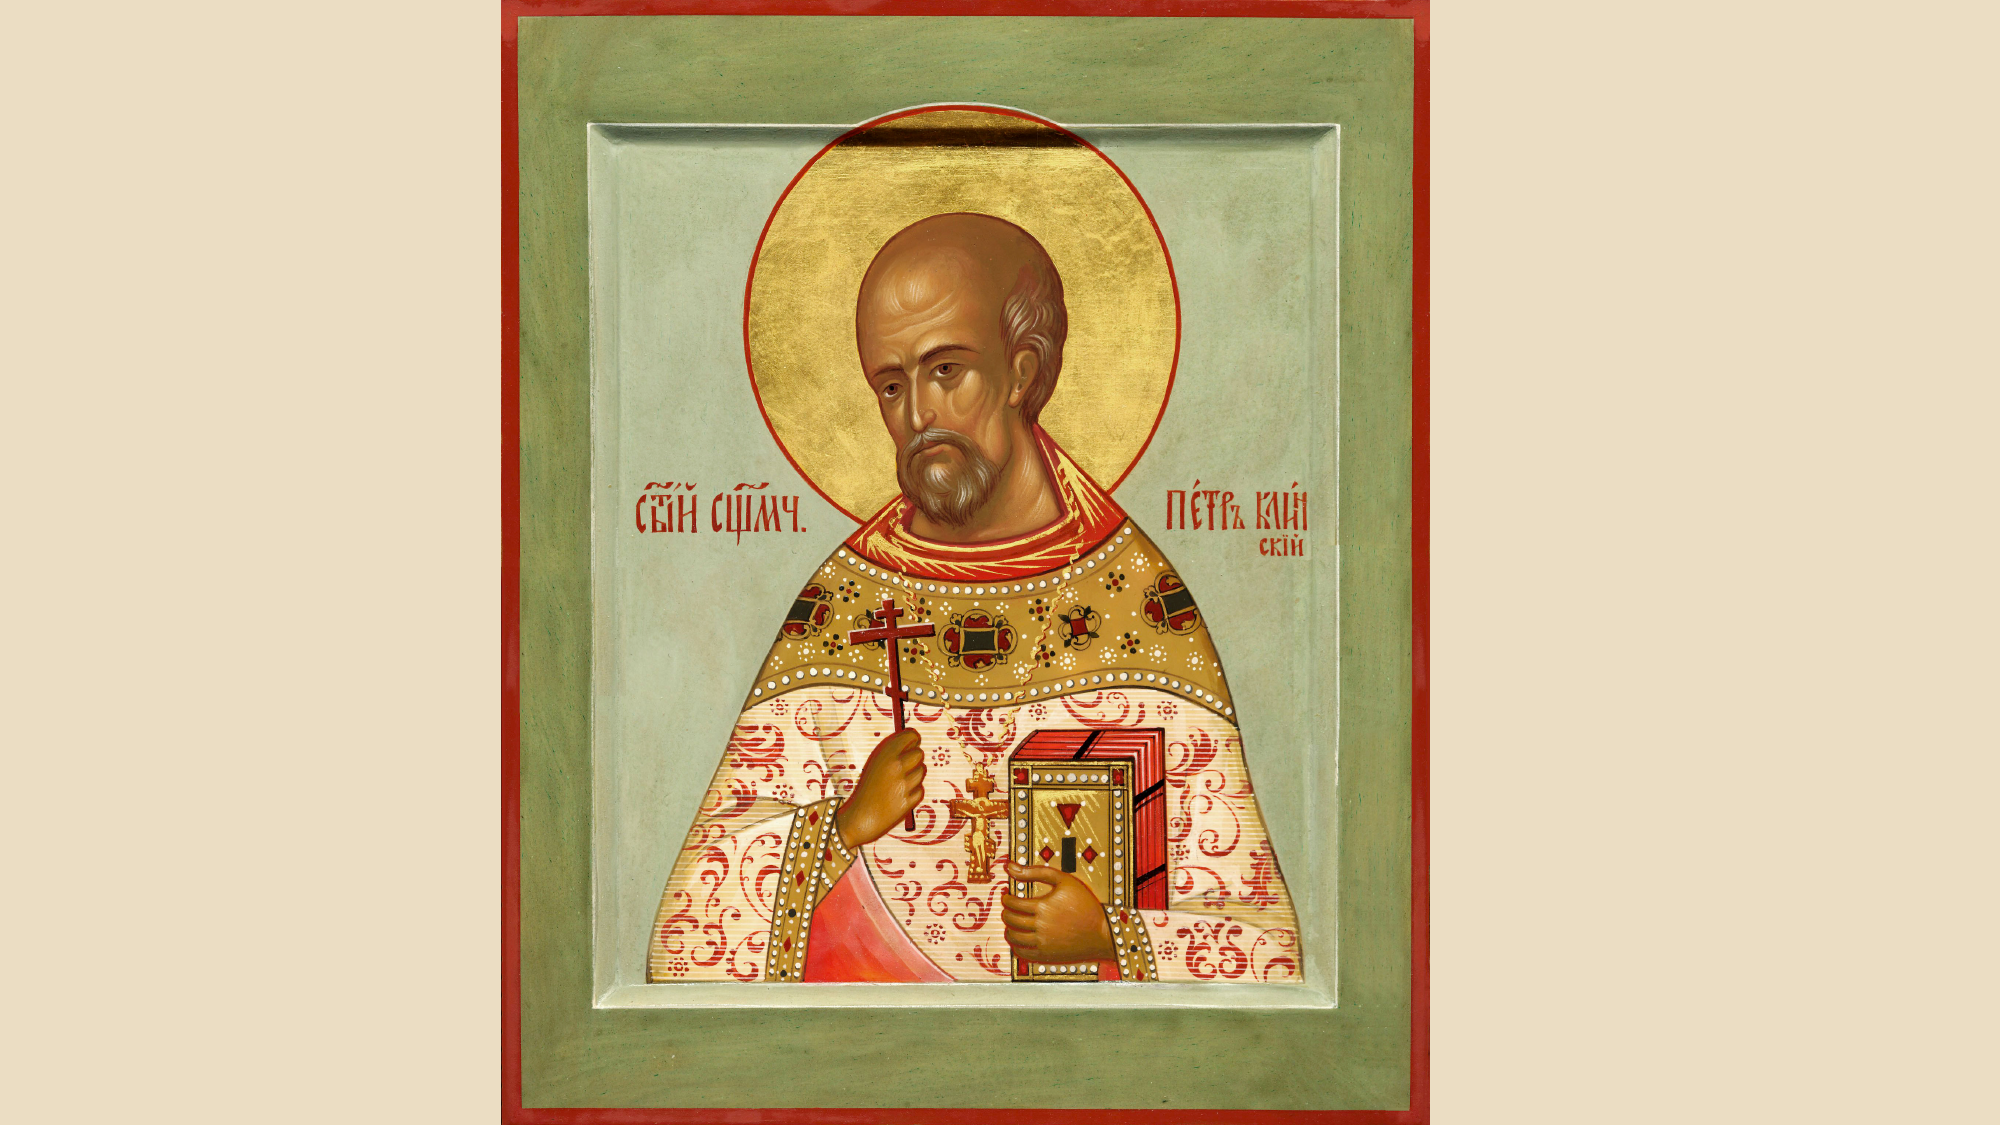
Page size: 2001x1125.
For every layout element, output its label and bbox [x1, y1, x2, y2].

picture [501, 0, 1430, 1125]
